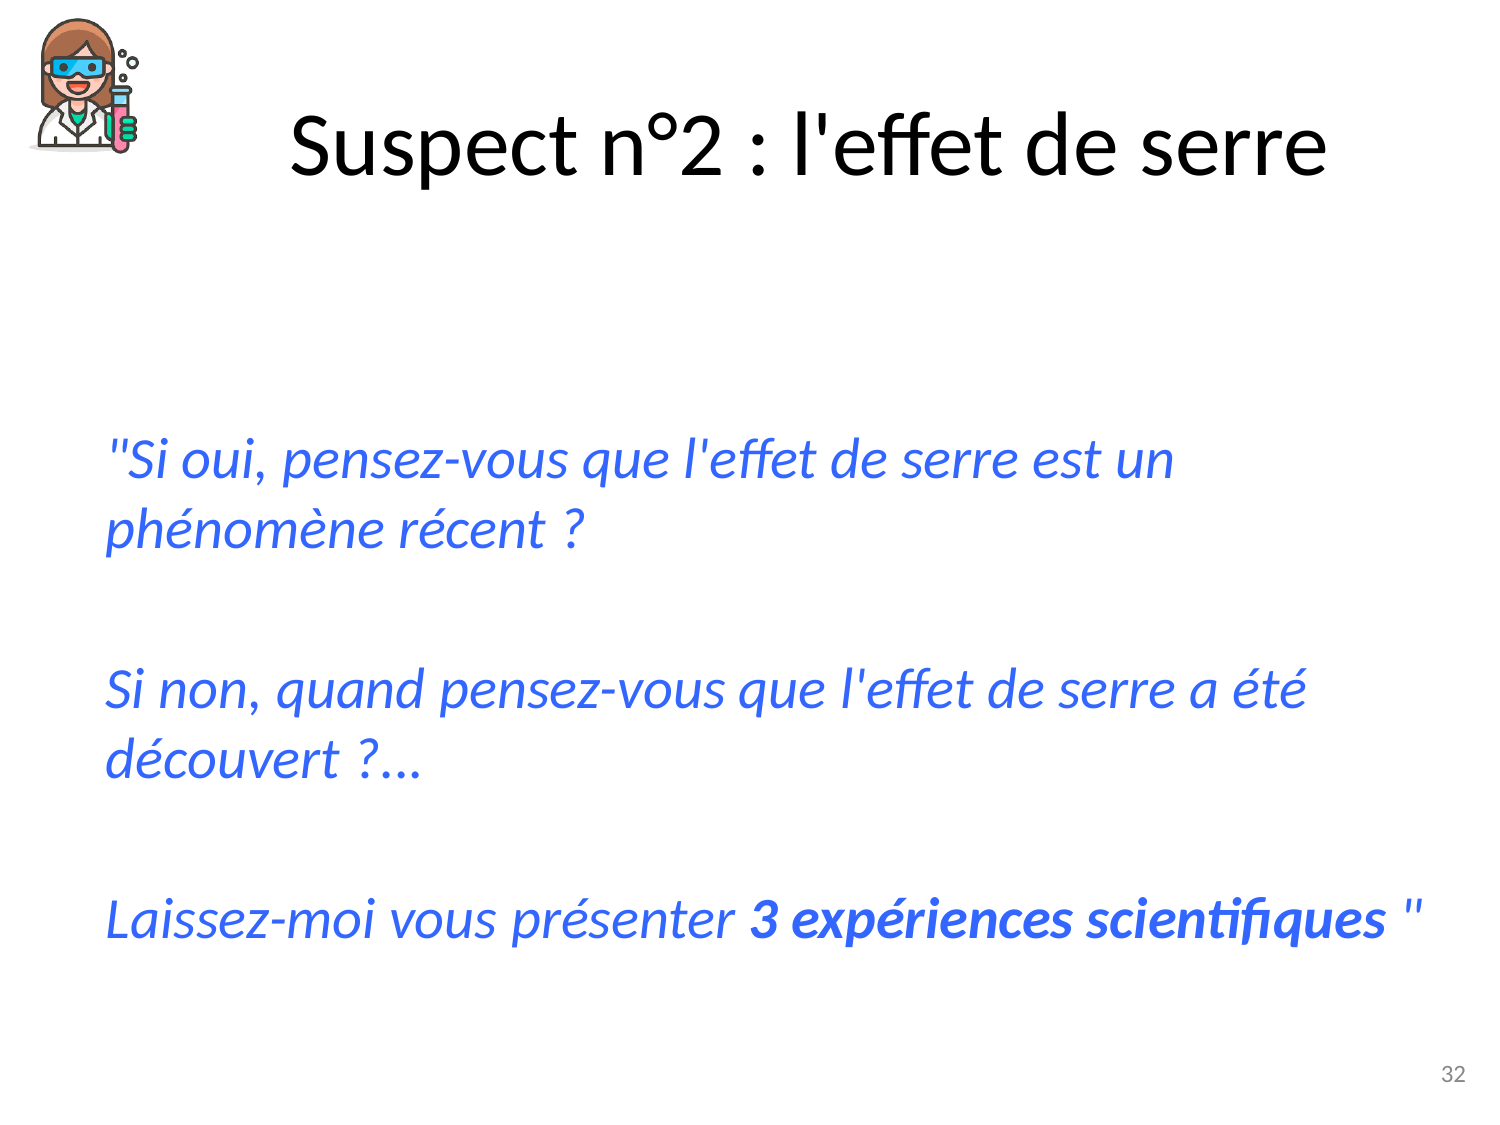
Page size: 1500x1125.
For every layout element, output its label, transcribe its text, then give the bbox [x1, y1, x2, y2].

picture [0, 0, 155, 155]
slide_number 31 [1102, 1042, 1482, 1103]
list "Si oui, pensez-vous que l'effet de serre est un phénomène récent ? Si non, quand pensez-vous que l'effet de serre a été découvert ?... Laissez-moi vous présenter 3 expériences scientifiques " [34, 262, 1482, 1125]
title Suspect n°2 : l'effet de serre [139, 45, 1482, 233]
